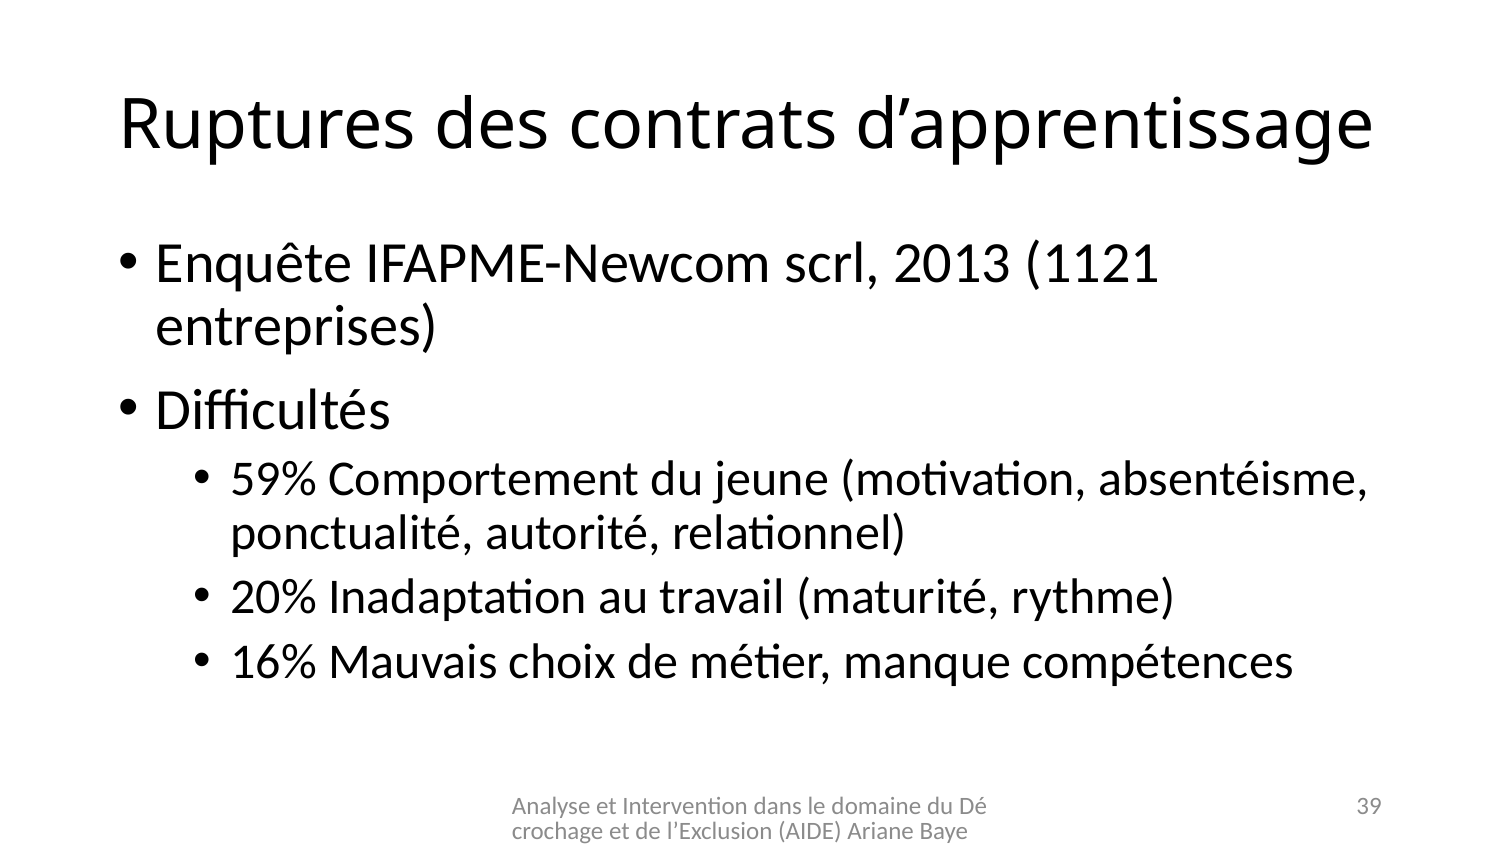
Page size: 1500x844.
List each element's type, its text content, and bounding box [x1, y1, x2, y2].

list Enquête IFAPME-Newcom scrl, 2013 (1121 entreprises) Difficultés 59% Comportement du jeune (motivation, absentéisme, ponctualité, autorité, relationnel) 20% Inadaptation au travail (maturité, rythme) 16% Mauvais choix de métier, manque compétences [103, 224, 1397, 760]
slide_number 39 [1059, 782, 1397, 827]
footer Analyse et Intervention dans le domaine du Décrochage et de l’Exclusion (AIDE) Ariane Baye [496, 782, 1004, 827]
title Ruptures des contrats d’apprentissage [103, 44, 1397, 208]
